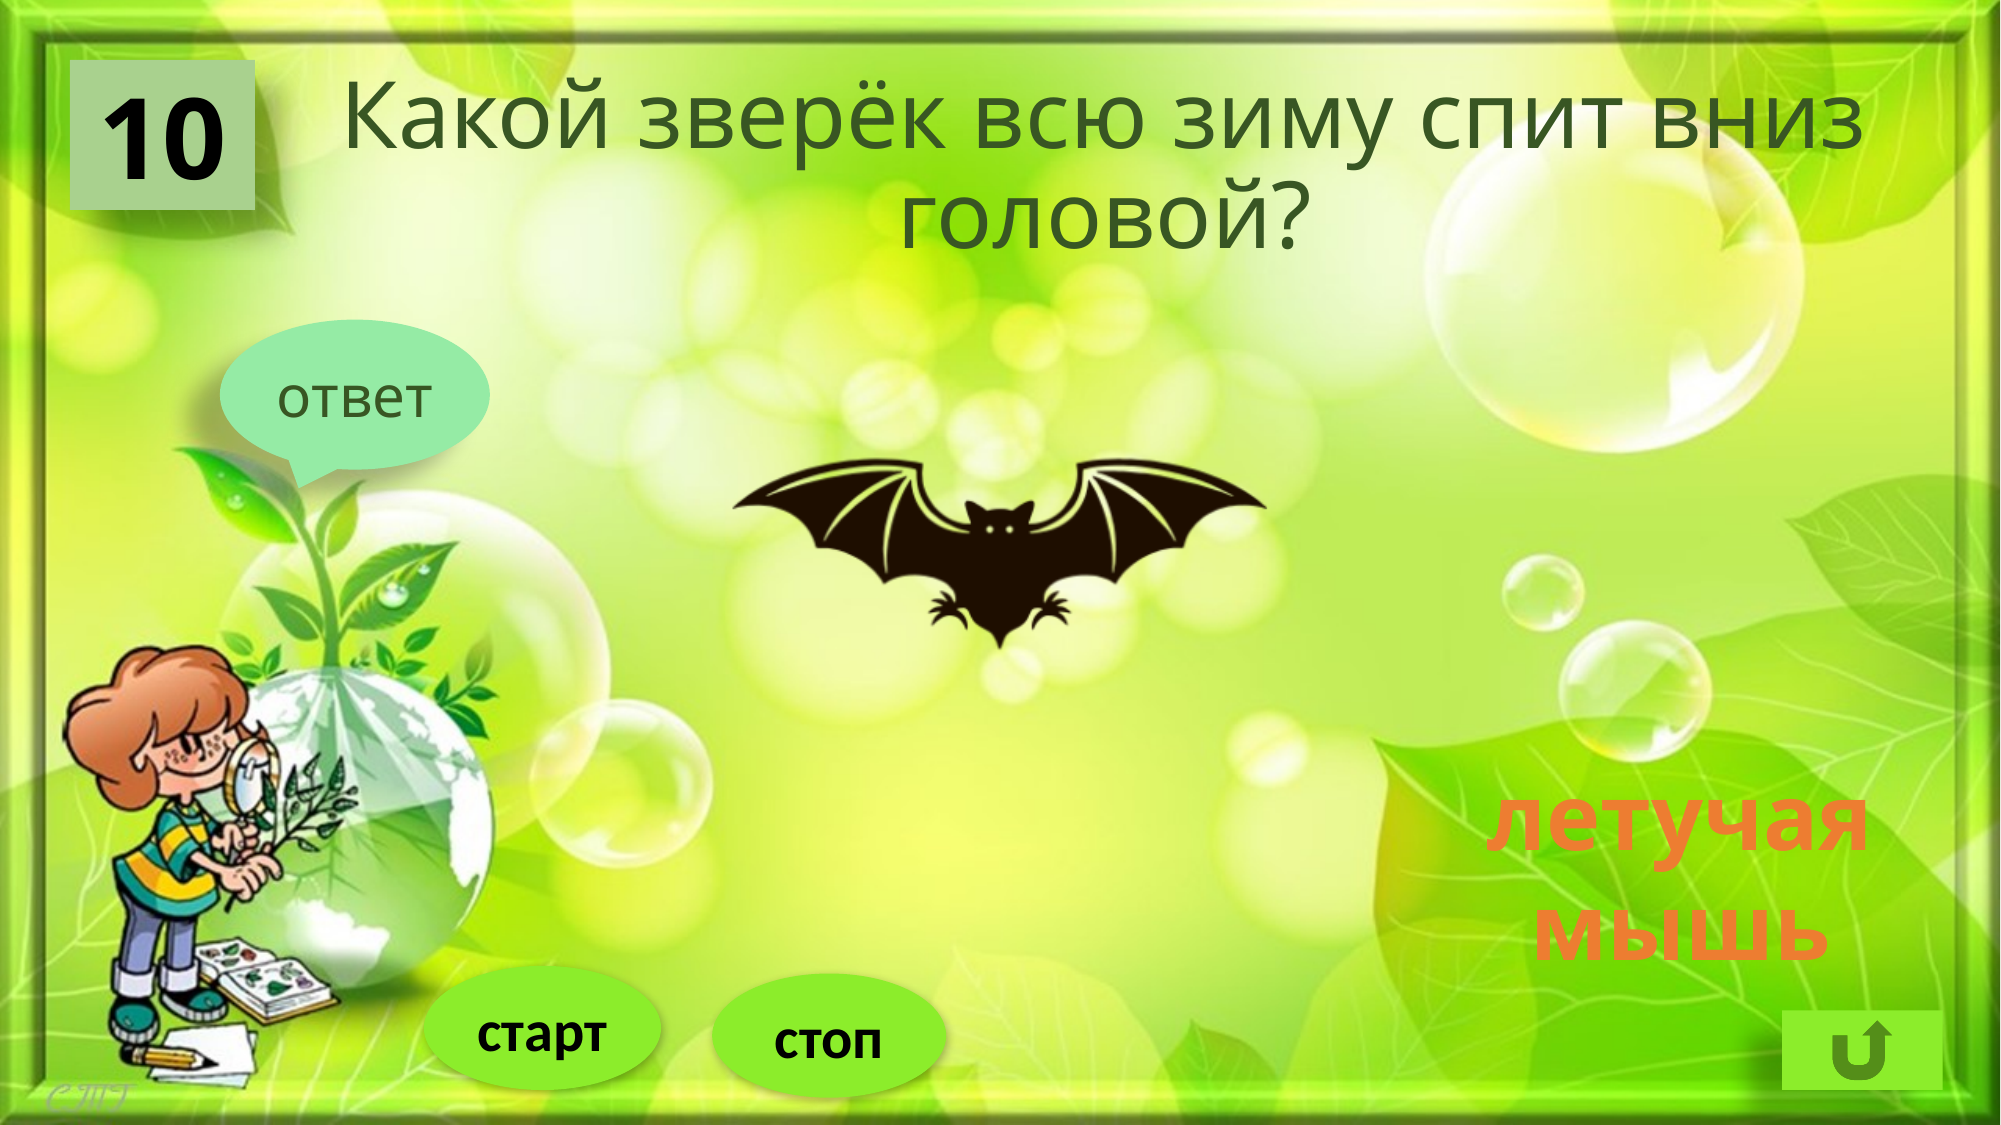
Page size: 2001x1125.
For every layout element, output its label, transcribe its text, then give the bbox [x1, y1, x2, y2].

text_box стоп [711, 972, 948, 1099]
text_box старт [422, 964, 663, 1092]
title Какой зверёк всю зиму спит вниз головой? [282, 59, 1928, 278]
text_box летучая мышь [1472, 751, 1889, 987]
picture [0, 0, 2001, 1125]
text_box 10 [69, 59, 256, 211]
text_box ответ [218, 318, 491, 490]
text_box [1781, 1009, 1944, 1091]
